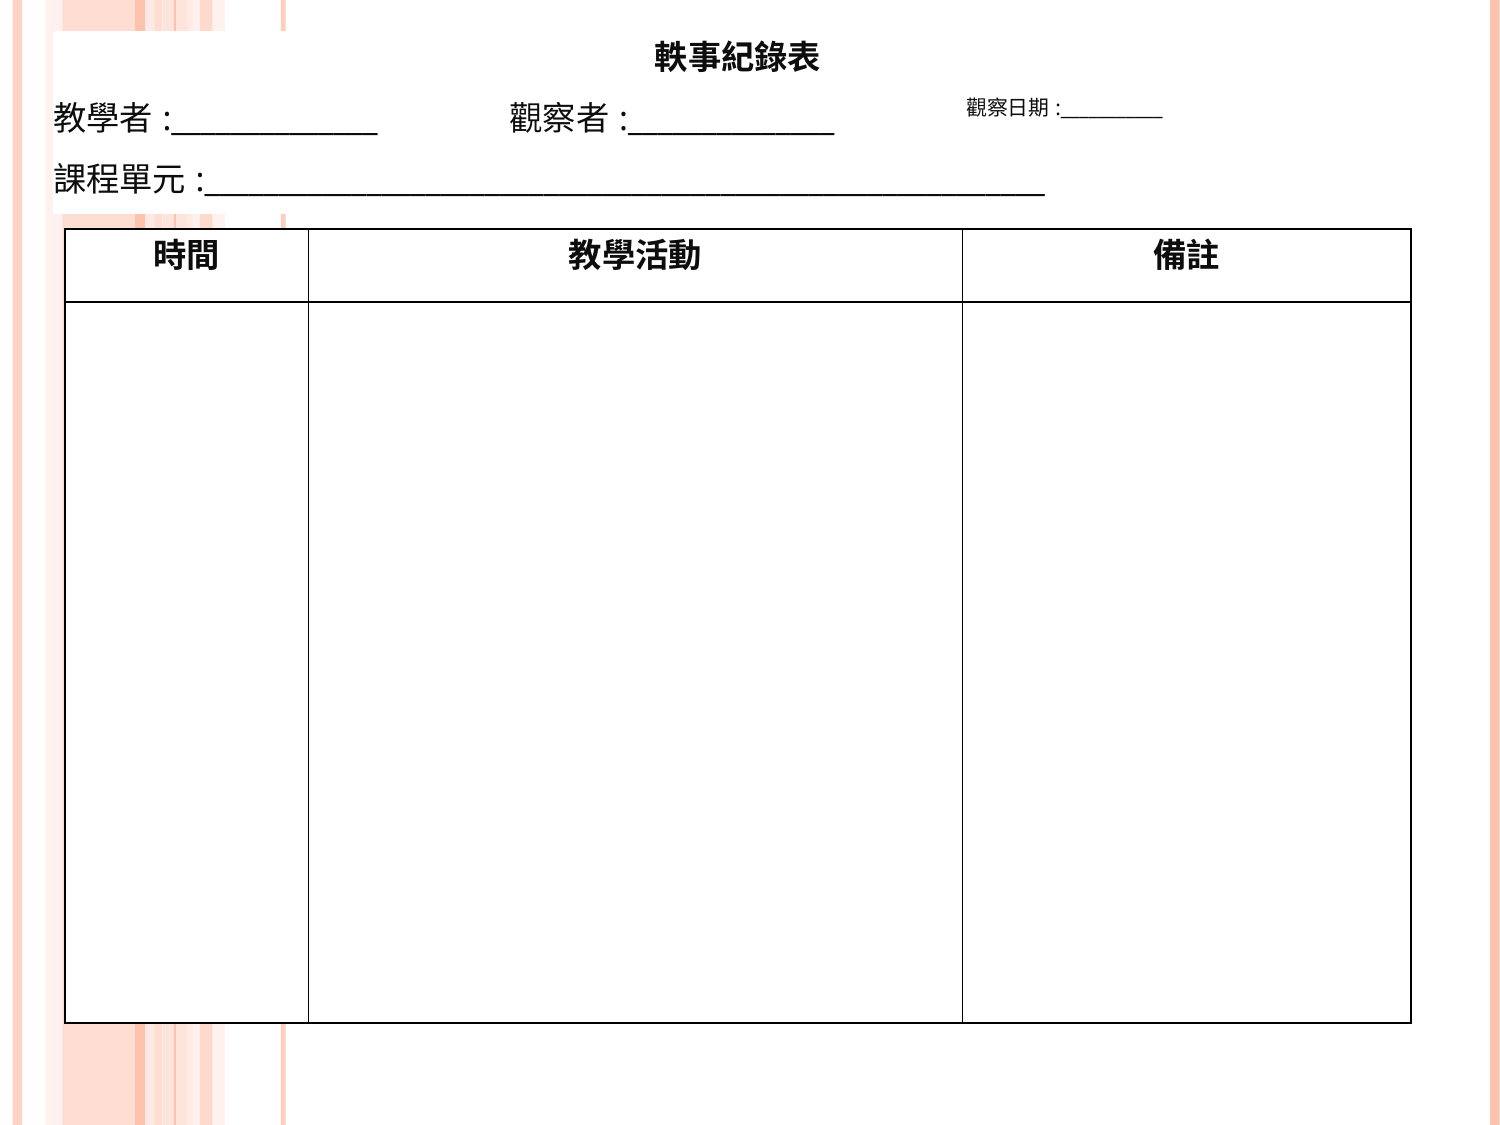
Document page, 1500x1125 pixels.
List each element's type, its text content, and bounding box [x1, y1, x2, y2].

table_header 備註 [963, 230, 1410, 301]
table_cell 教學者:______________ [53, 92, 510, 153]
table_cell [309, 303, 962, 1022]
table_cell [963, 303, 1410, 1022]
table_header 時間 [66, 230, 308, 301]
table_cell 觀察日期:___________ [966, 92, 1423, 153]
table_cell [66, 303, 308, 1022]
table_header 軼事紀錄表 [53, 31, 1423, 92]
table_cell 觀察者:______________ [510, 92, 966, 153]
table_cell 課程單元:_________________________________________________________ [53, 153, 1423, 214]
table_header 教學活動 [309, 230, 962, 301]
